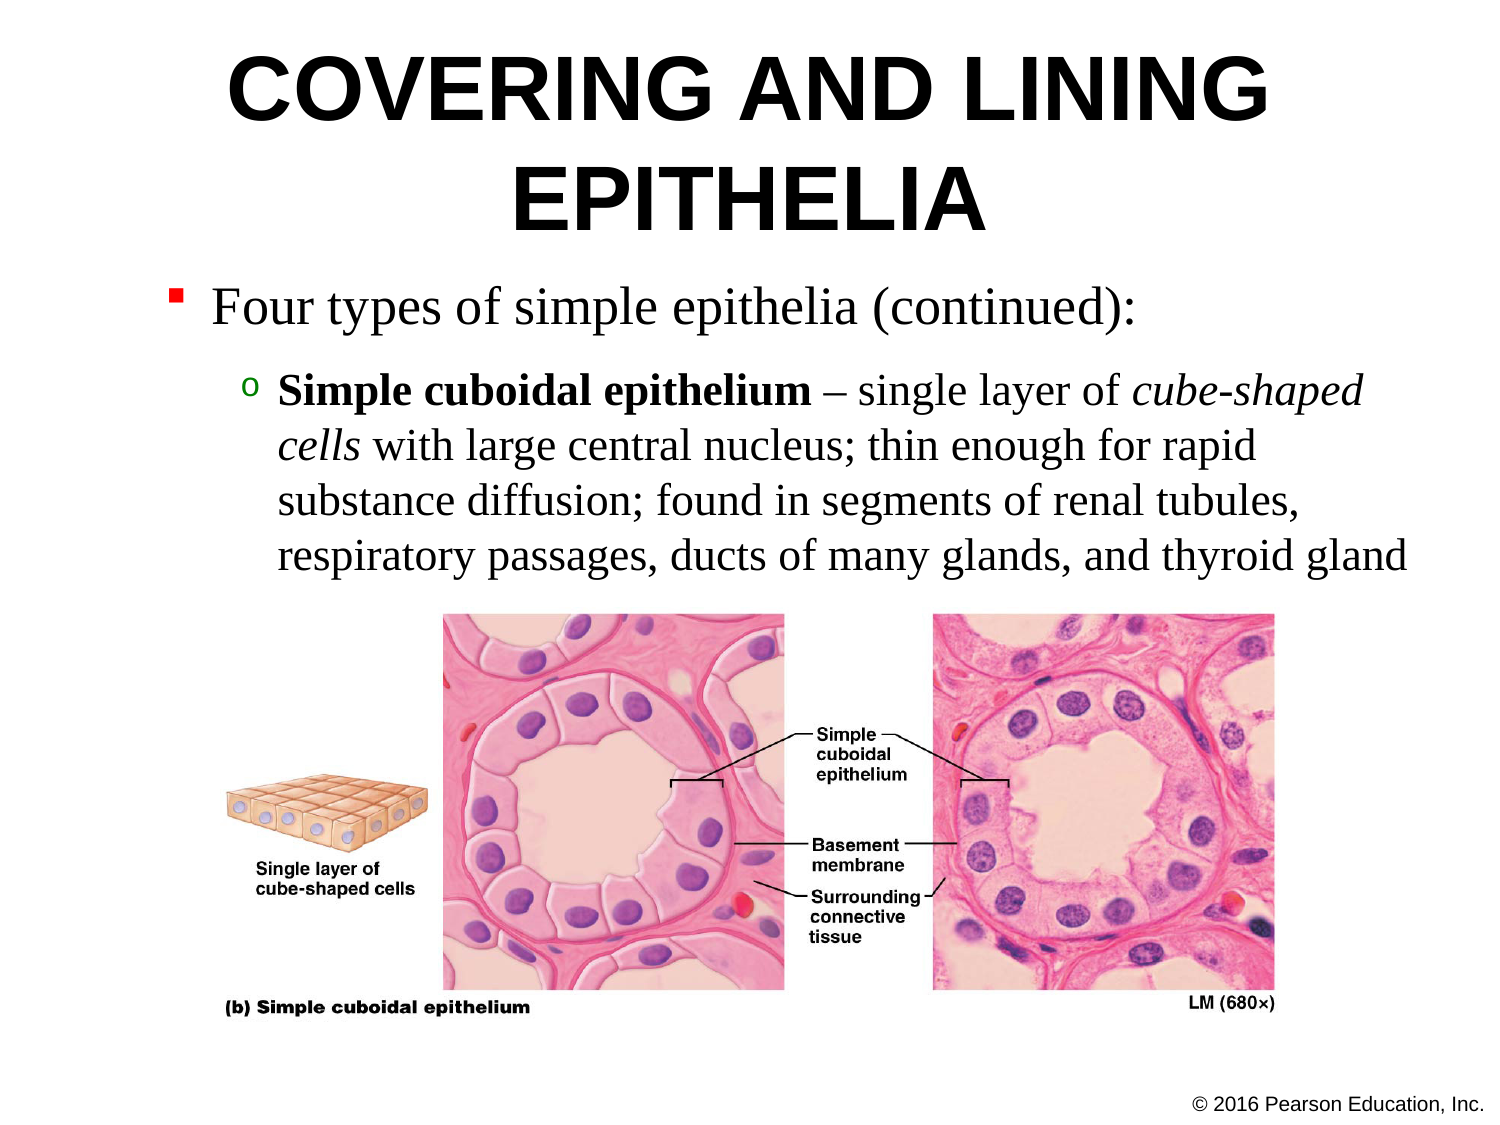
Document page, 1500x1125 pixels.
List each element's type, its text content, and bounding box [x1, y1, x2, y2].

footer © 2016 Pearson Education, Inc. [1025, 1082, 1500, 1124]
picture [220, 607, 1280, 1022]
list Four types of simple epithelia (continued): Simple cuboidal epithelium – single layer of cube-shaped cells with large central nucleus; thin enough for rapid substance diffusion; found in segments of renal tubules, respiratory passages, ducts of many glands, and thyroid gland [75, 262, 1425, 1043]
title Covering and Lining Epithelia [75, 45, 1425, 233]
